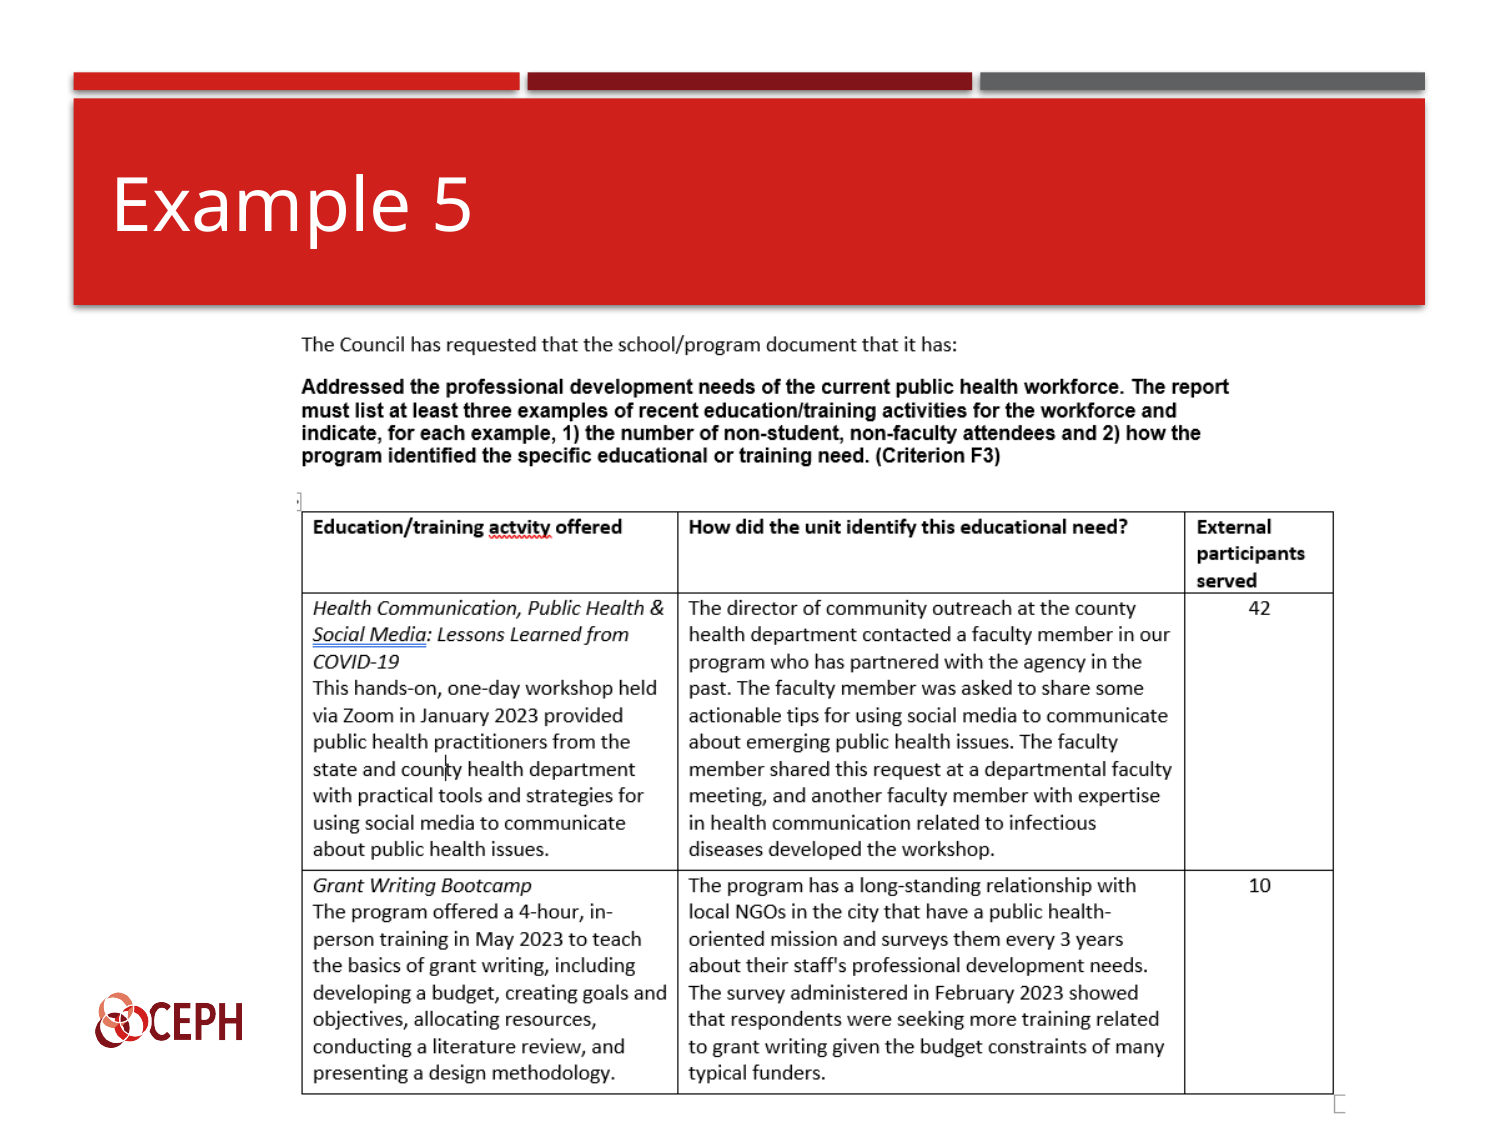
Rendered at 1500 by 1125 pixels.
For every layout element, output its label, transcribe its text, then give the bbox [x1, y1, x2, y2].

picture [296, 315, 1346, 1125]
picture [95, 992, 242, 1048]
title Example 5 [95, 112, 1406, 291]
